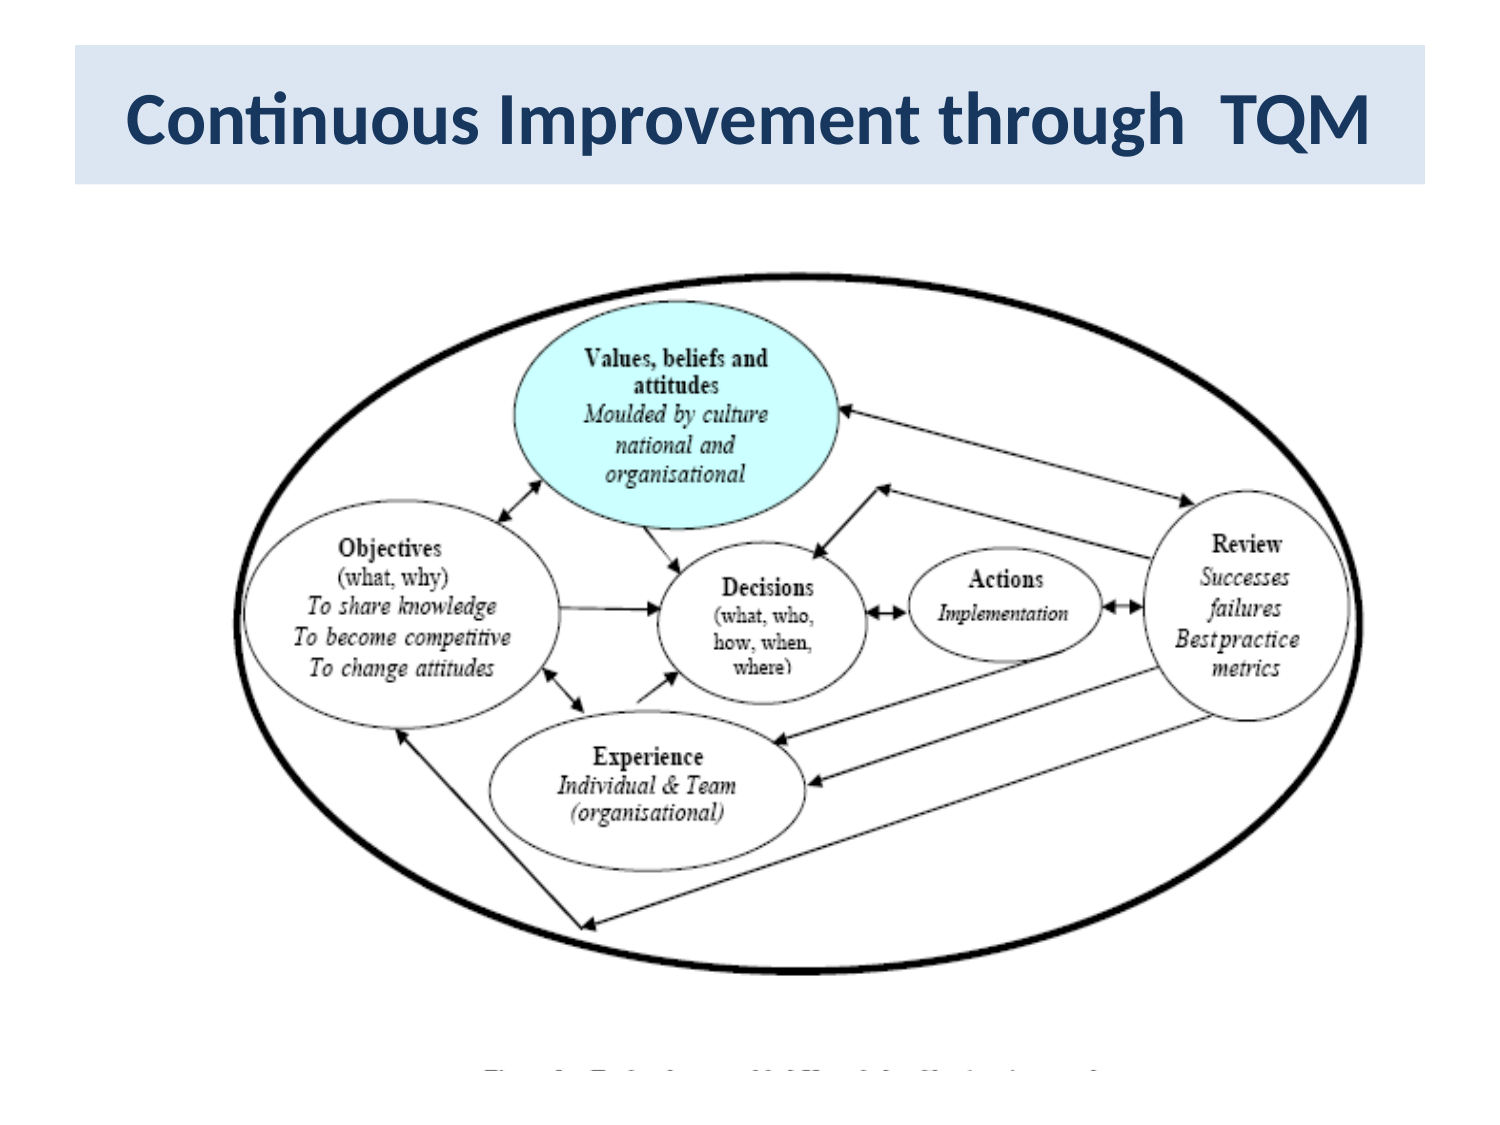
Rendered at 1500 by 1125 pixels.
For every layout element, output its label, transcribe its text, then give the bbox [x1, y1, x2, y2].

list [135, 195, 1436, 1071]
title Continuous Improvement through TQM [75, 45, 1425, 185]
